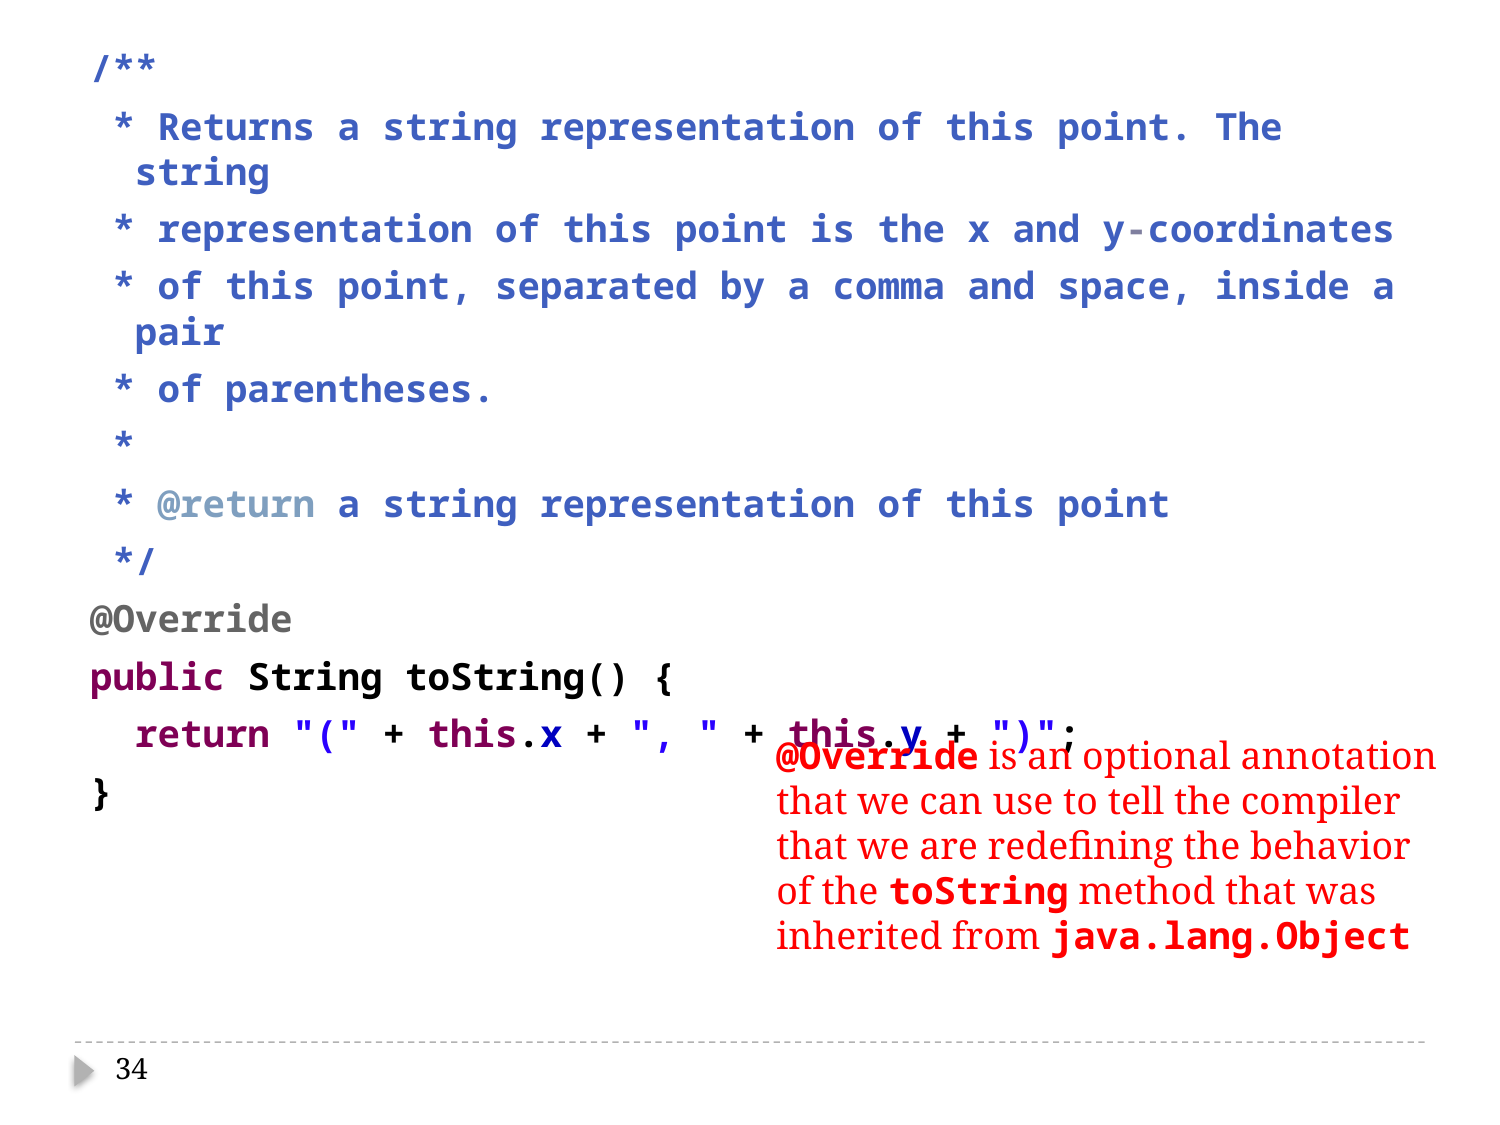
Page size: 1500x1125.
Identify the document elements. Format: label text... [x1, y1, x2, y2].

slide_number 34 [100, 1042, 426, 1103]
text_box @Override is an optional annotation that we can use to tell the compiler that we are redefining the behavior of the toString method that was inherited from java.lang.Object [761, 724, 1453, 965]
list /** * Returns a string representation of this point. The string * representation of this point is the x and y-coordinates * of this point, separated by a comma and space, inside a pair * of parentheses. * * @return a string representation of this point */ @Override public String toString() { return "(" + this.x + ", " + this.y + ")"; } [74, 37, 1426, 1011]
